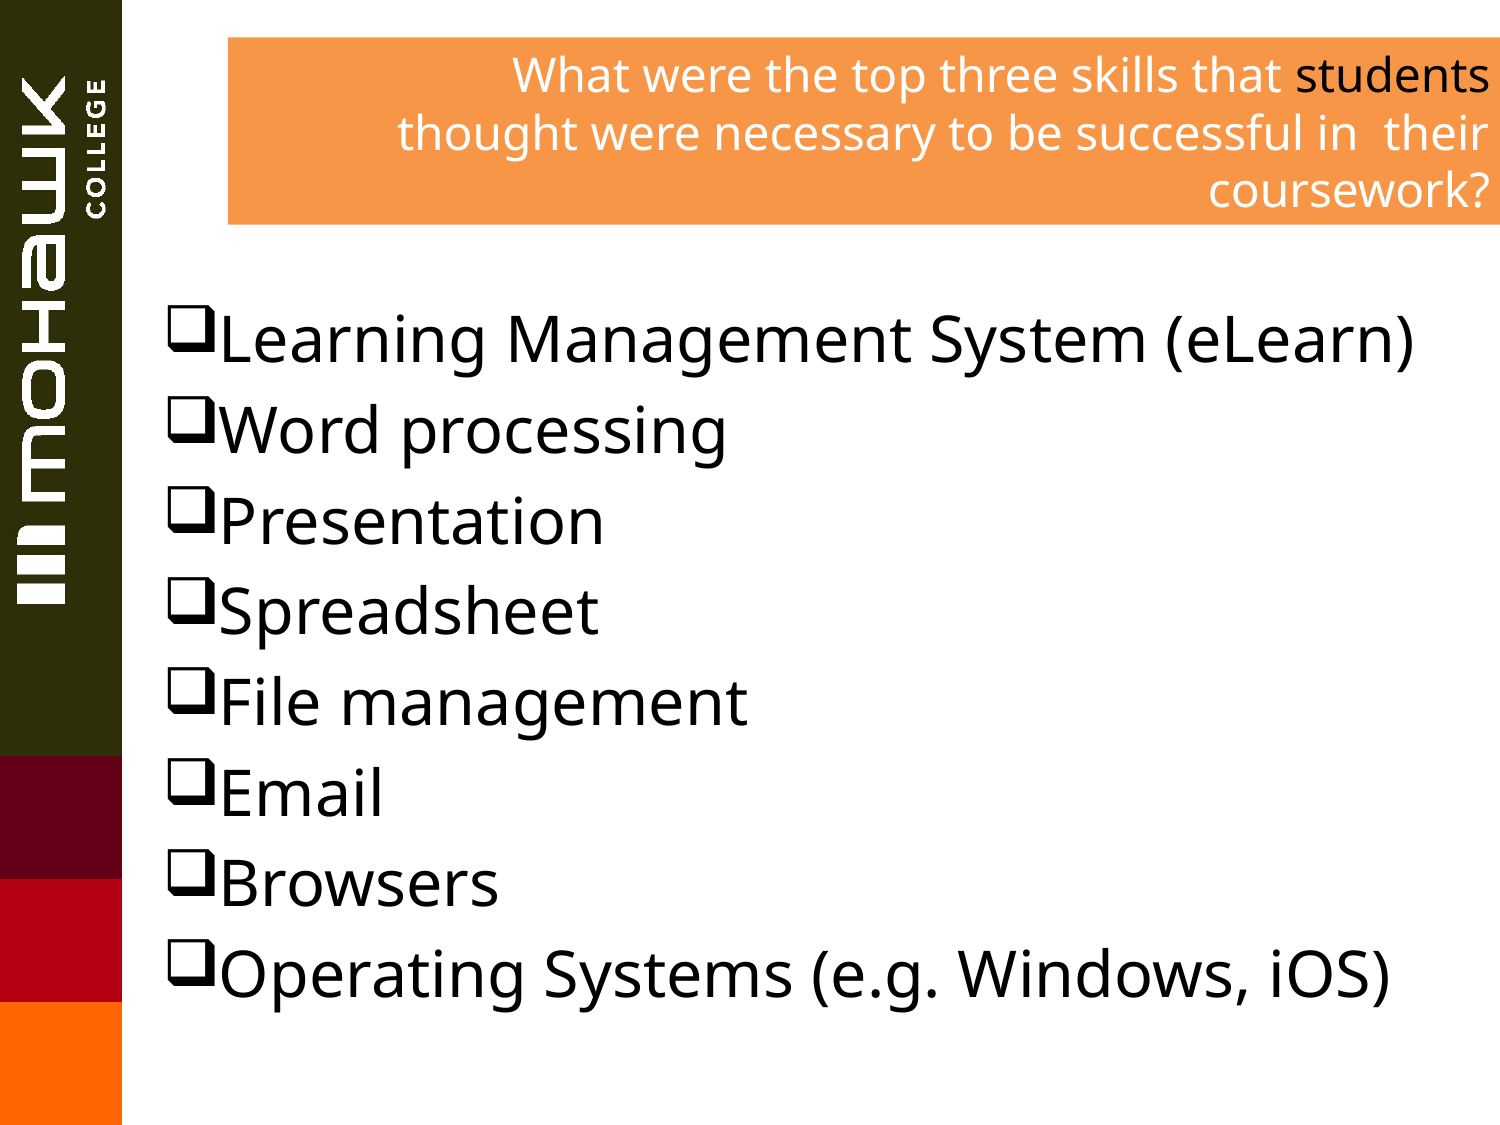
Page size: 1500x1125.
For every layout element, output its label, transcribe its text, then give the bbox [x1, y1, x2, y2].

picture [0, 0, 1500, 1125]
title What were the top three skills that students thought were necessary to be successful in their coursework? [227, 37, 1500, 225]
list Learning Management System (eLearn) Word processing Presentation Spreadsheet File management Email Browsers Operating Systems (e.g. Windows, iOS) [147, 290, 1437, 1034]
